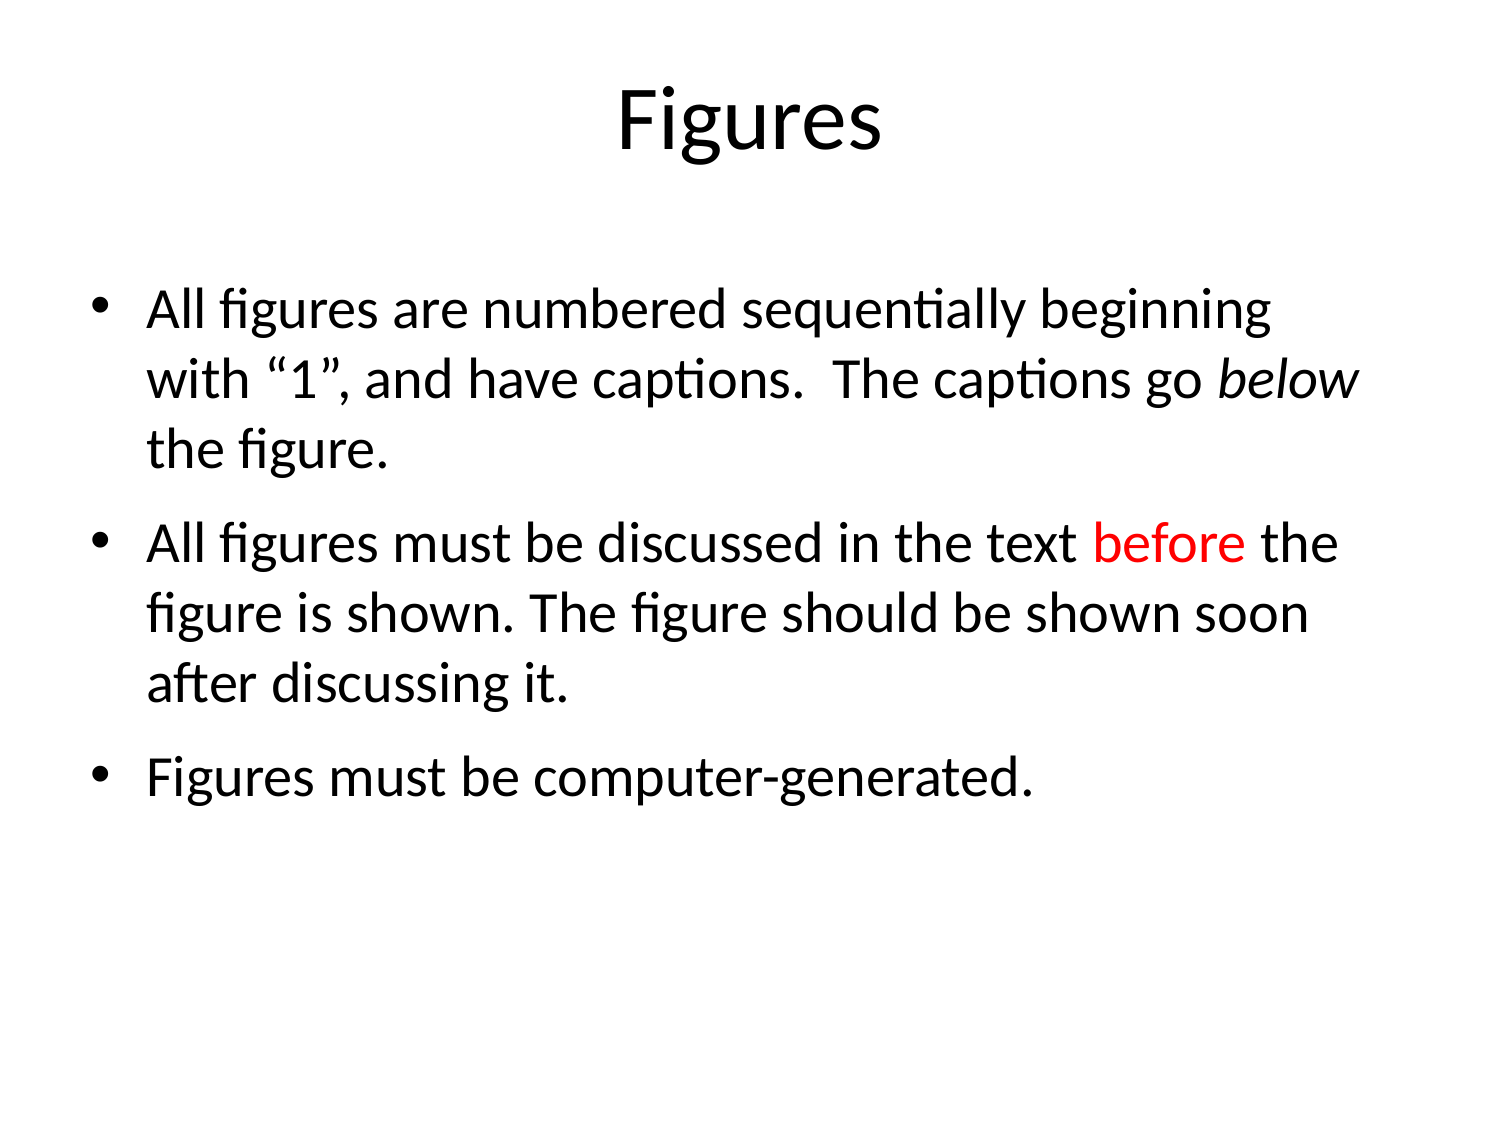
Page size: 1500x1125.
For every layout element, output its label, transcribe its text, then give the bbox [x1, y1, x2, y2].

list All figures are numbered sequentially beginning with “1”, and have captions. The captions go below the figure. All figures must be discussed in the text before the figure is shown. The figure should be shown soon after discussing it. Figures must be computer-generated. [75, 262, 1375, 1038]
title Figures [112, 50, 1388, 175]
